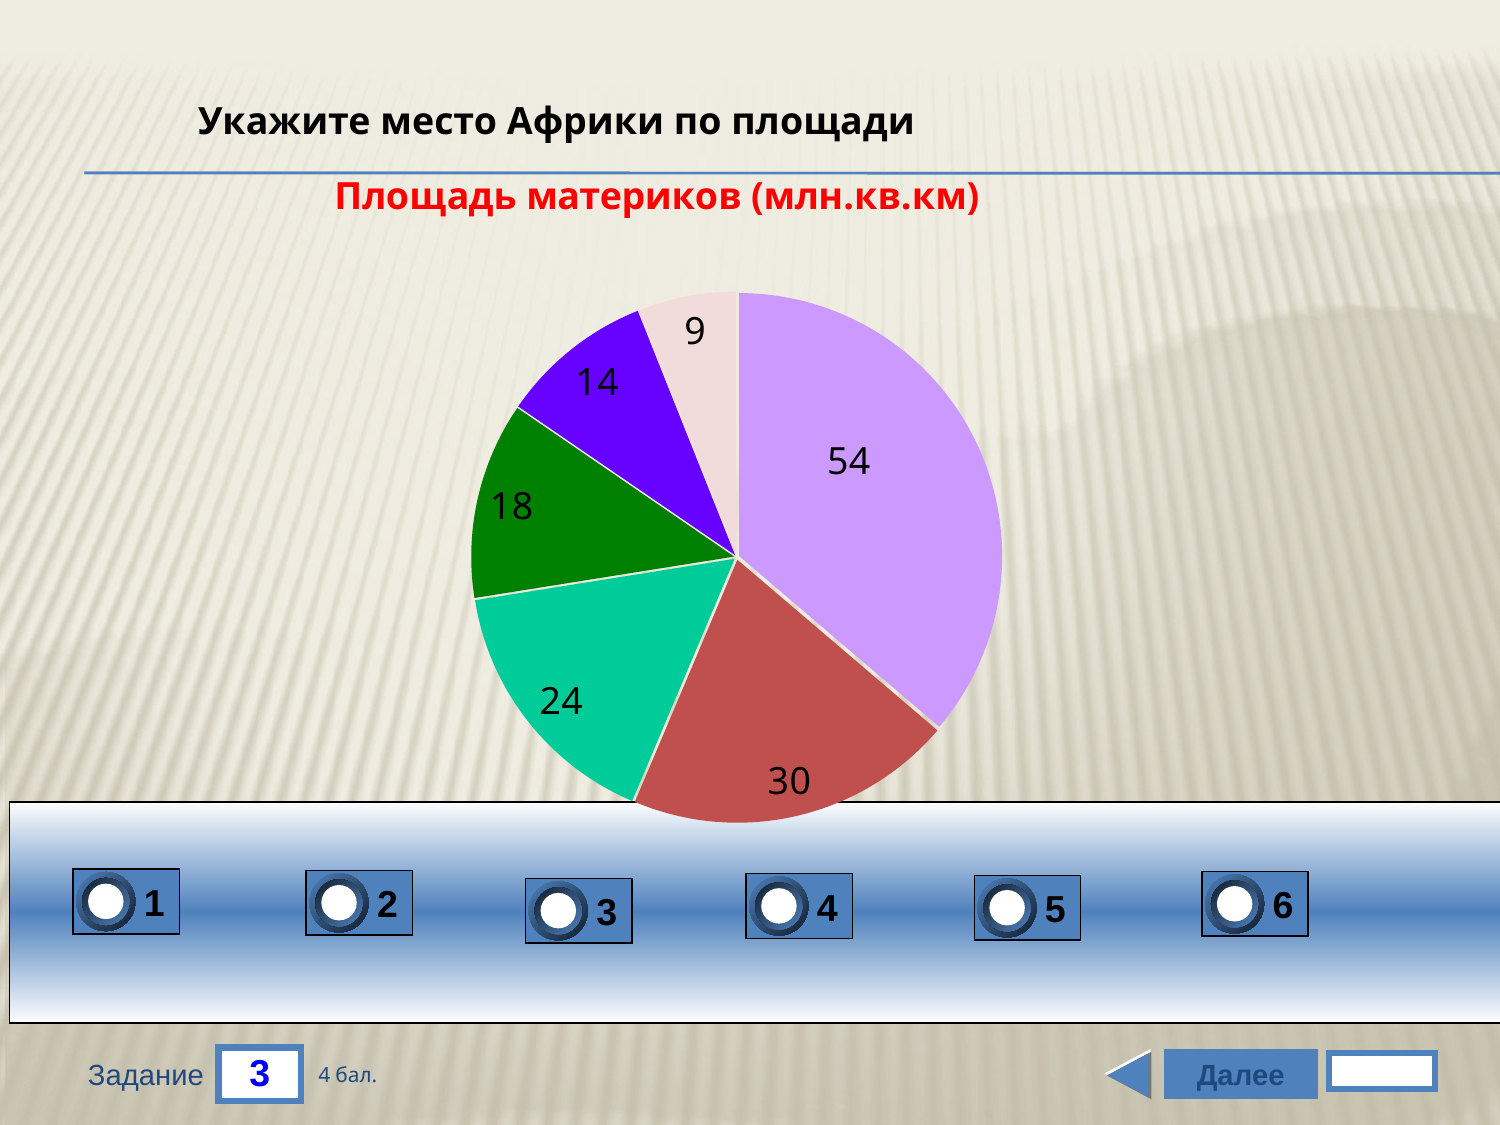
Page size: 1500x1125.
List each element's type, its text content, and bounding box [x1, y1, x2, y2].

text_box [1104, 1048, 1152, 1100]
text_box Далее [1163, 1048, 1318, 1100]
text_box Укажите место Африки по площади [183, 89, 931, 149]
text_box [525, 878, 633, 944]
text_box 4 бал. [306, 1056, 378, 1092]
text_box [72, 868, 180, 935]
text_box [305, 870, 413, 936]
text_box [974, 875, 1081, 941]
text_box 3 [218, 1047, 301, 1101]
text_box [745, 873, 853, 939]
chart [170, 151, 1294, 837]
text_box Задание [79, 1056, 204, 1092]
text_box [9, 802, 1500, 1024]
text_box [1201, 871, 1309, 937]
text_box [1328, 1052, 1436, 1090]
